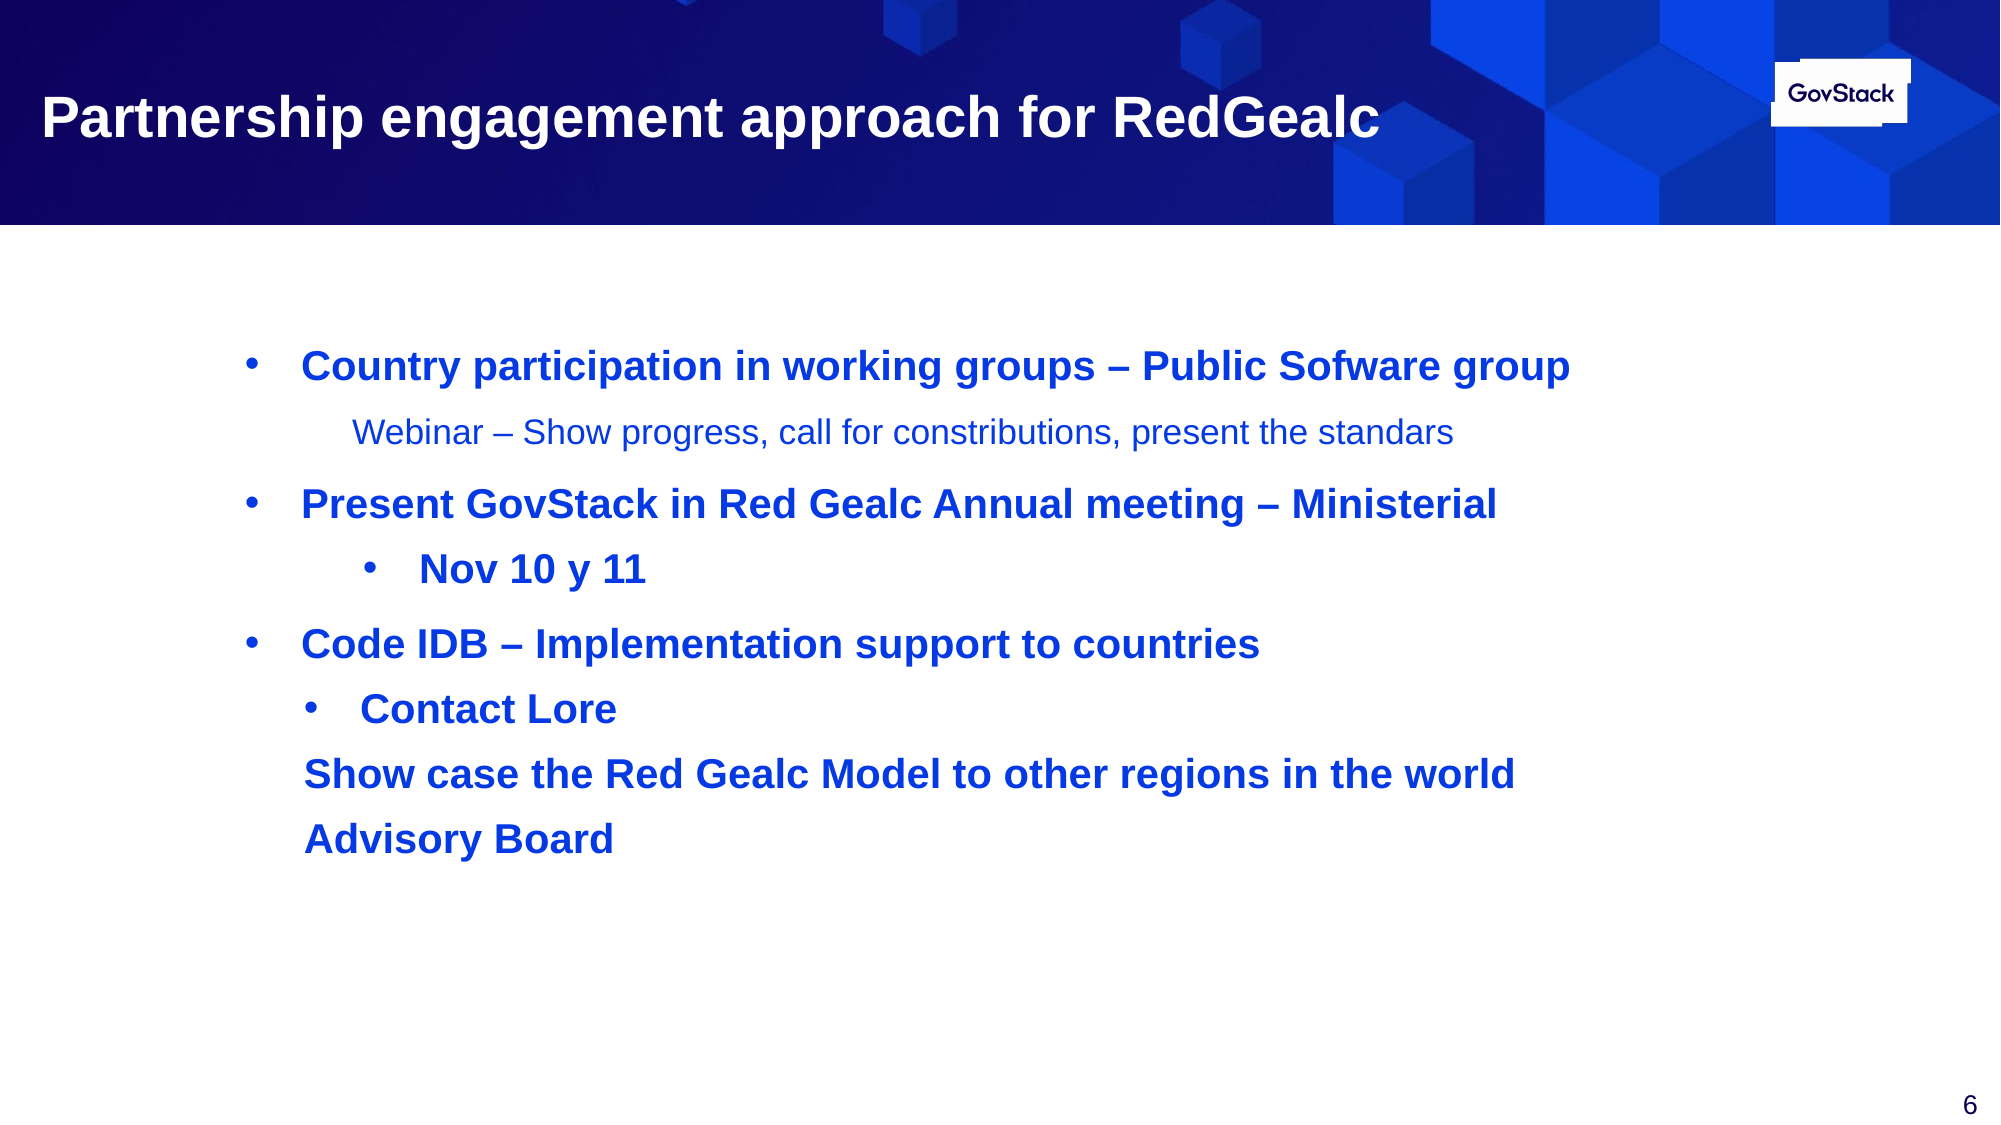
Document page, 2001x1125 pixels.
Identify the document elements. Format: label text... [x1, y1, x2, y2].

slide_number 6 [1864, 1082, 1978, 1120]
text_box Country participation in working groups – Public Sofware group Webinar – Show progress, call for constributions, present the standars Present GovStack in Red Gealc Annual meeting – Ministerial Nov 10 y 11 Code IDB – Implementation support to countries Contact Lore Show case the Red Gealc Model to other regions in the world Advisory Board [229, 326, 1660, 935]
title Partnership engagement approach for RedGealc [41, 78, 1863, 143]
picture [0, 0, 2000, 225]
